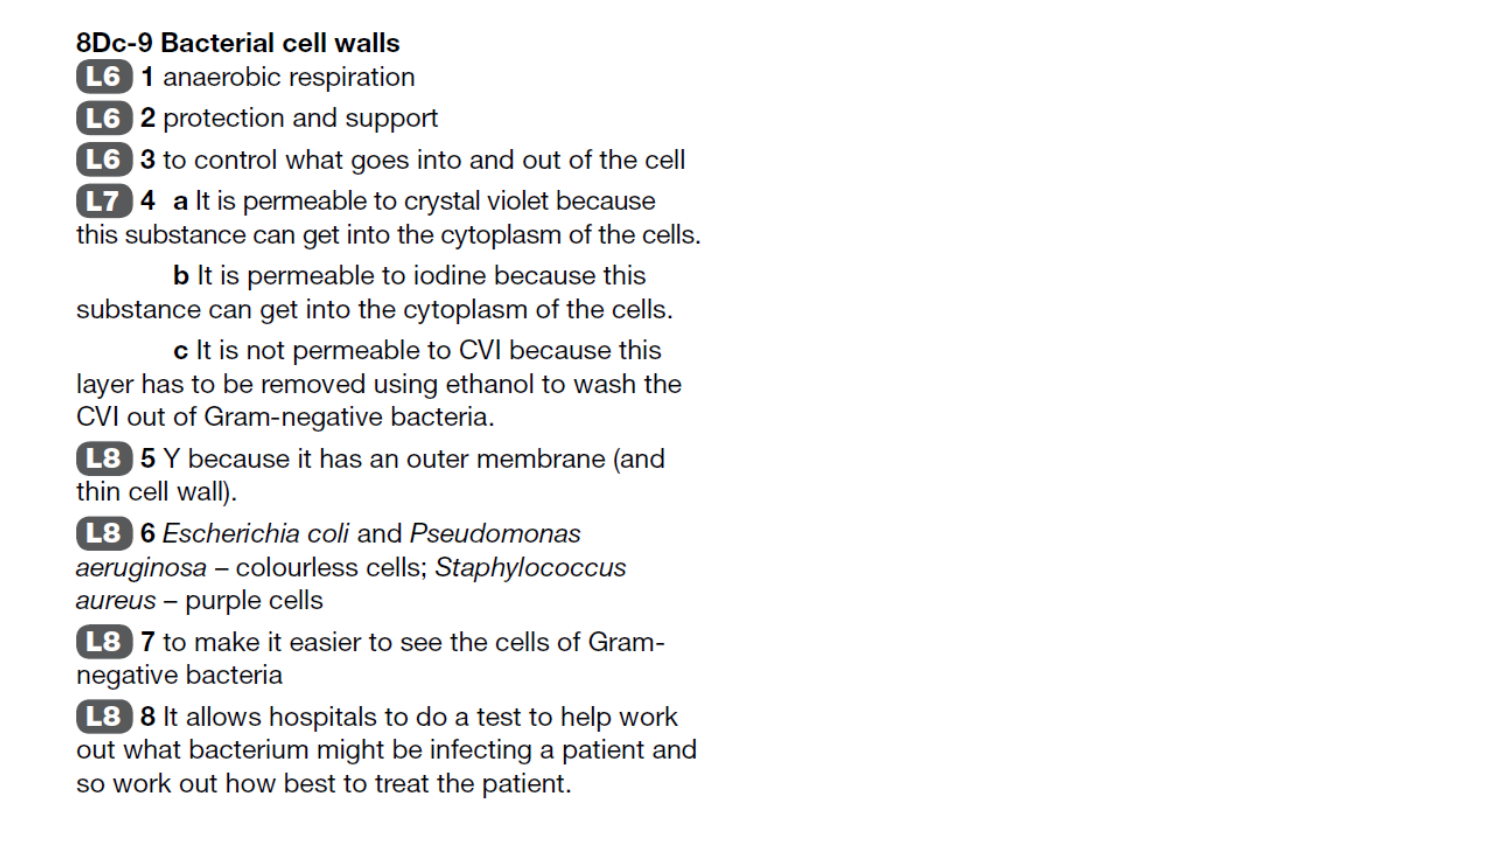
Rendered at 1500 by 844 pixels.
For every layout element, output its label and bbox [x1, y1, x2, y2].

picture [63, 22, 736, 809]
